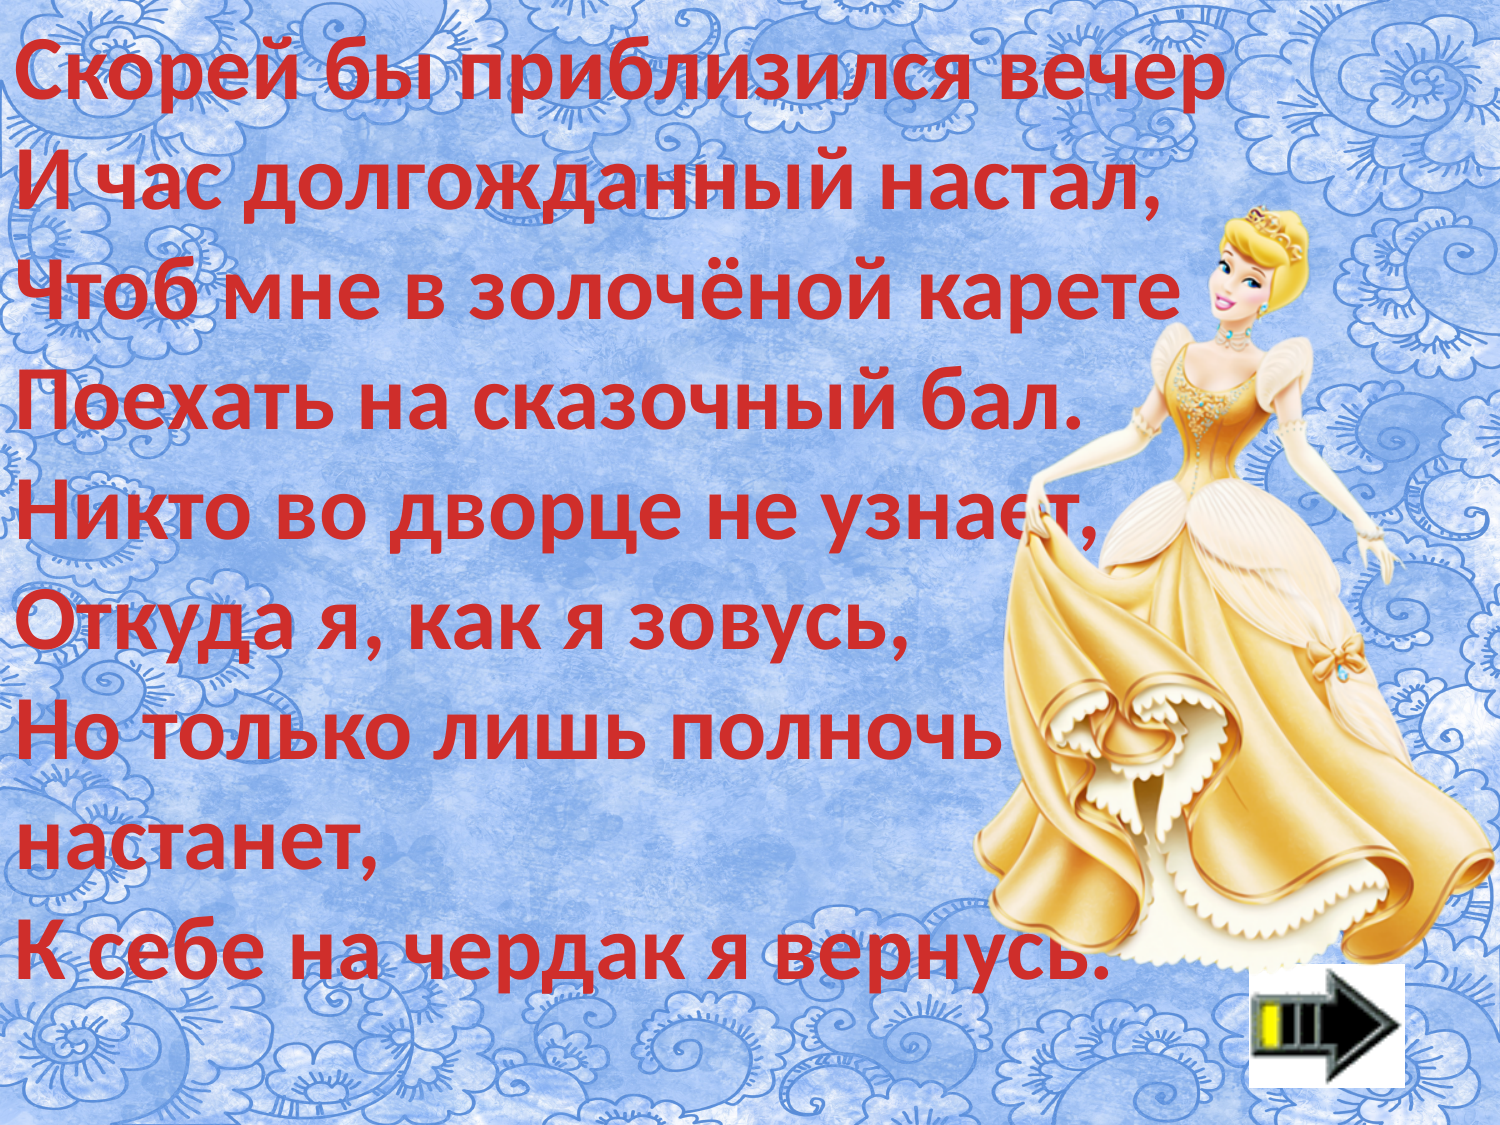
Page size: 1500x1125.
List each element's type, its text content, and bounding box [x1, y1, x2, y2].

picture [0, 0, 1500, 1125]
text_box Скорей бы приблизился вечер И час долгожданный настал, Чтоб мне в золочёной карете Поехать на сказочный бал. Никто во дворце не узнает, Откуда я, как я зовусь, Но только лишь полночь настанет, К себе на чердак я вернусь. [0, 0, 1341, 1006]
